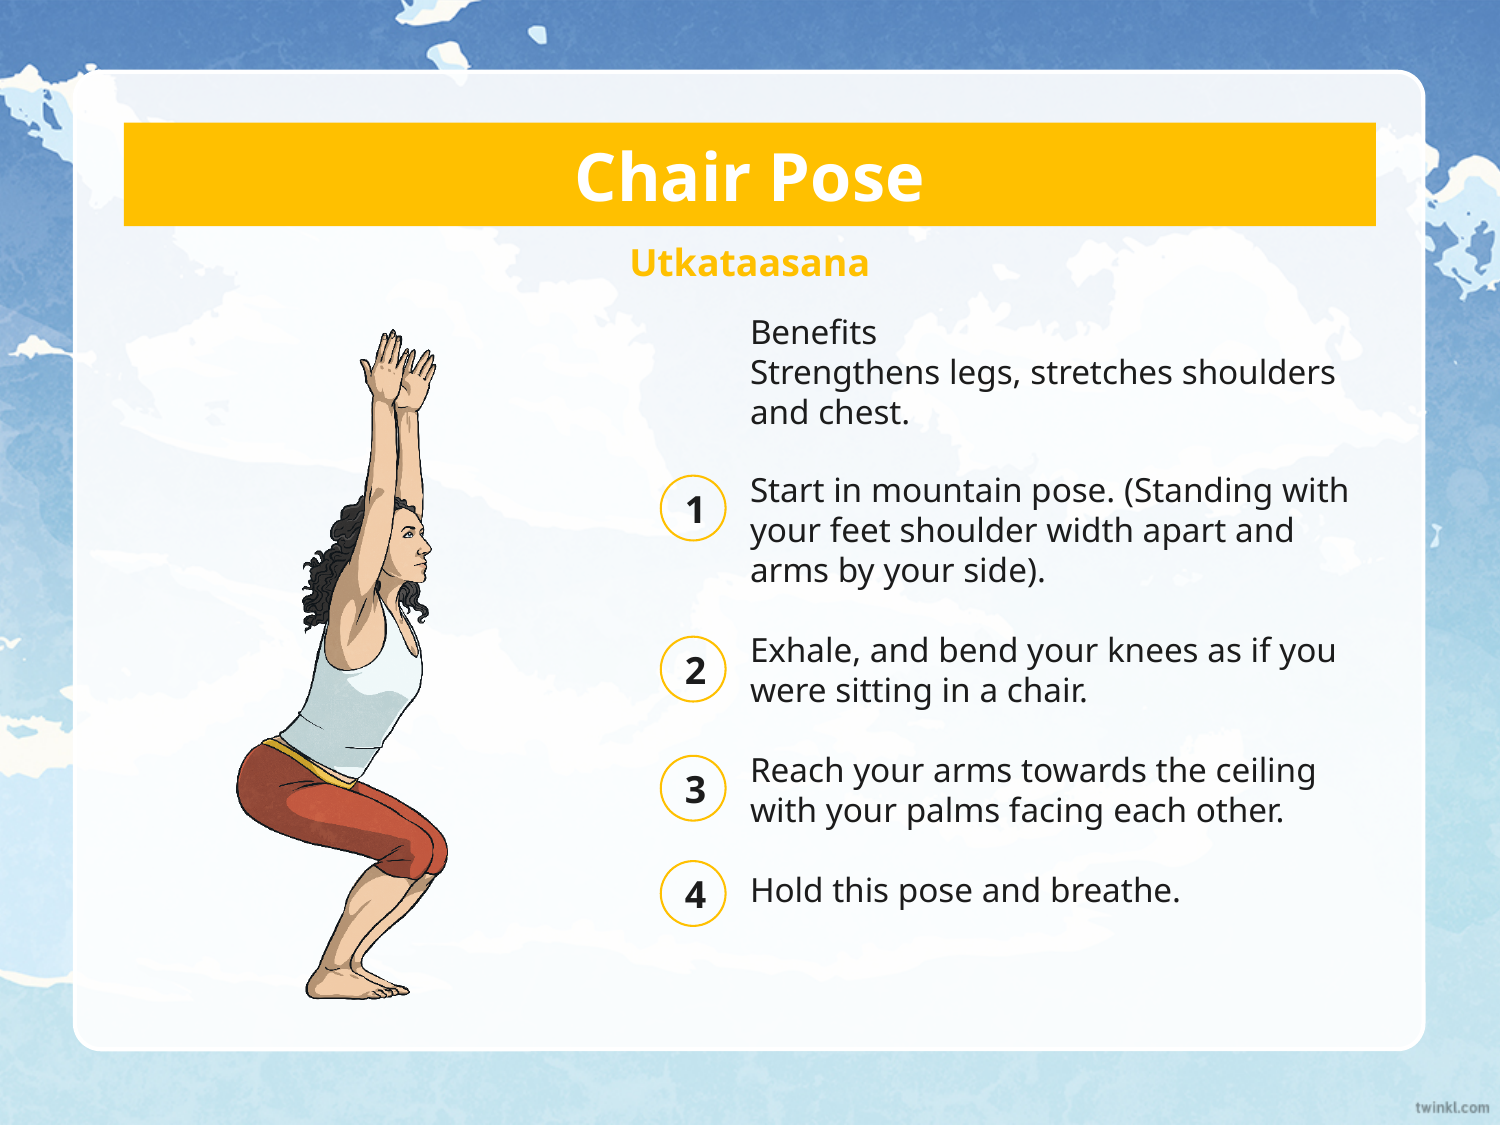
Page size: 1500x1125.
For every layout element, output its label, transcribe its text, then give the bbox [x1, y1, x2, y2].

picture [0, 0, 1500, 1125]
text_box Benefits Strengthens legs, stretches shoulders and chest. [750, 299, 1376, 444]
text_box Chair Pose [123, 122, 1376, 227]
text_box 1 [659, 474, 727, 542]
text_box Utkataasana [123, 227, 1376, 296]
text_box 2 [659, 635, 727, 703]
text_box 4 [659, 860, 727, 927]
text_box 3 [659, 754, 727, 822]
text_box Start in mountain pose. (Standing with your feet shoulder width apart and arms by your side). Exhale, and bend your knees as if you were sitting in a chair. Reach your arms towards the ceiling with your palms facing each other. Hold this pose and breathe. [750, 457, 1376, 921]
